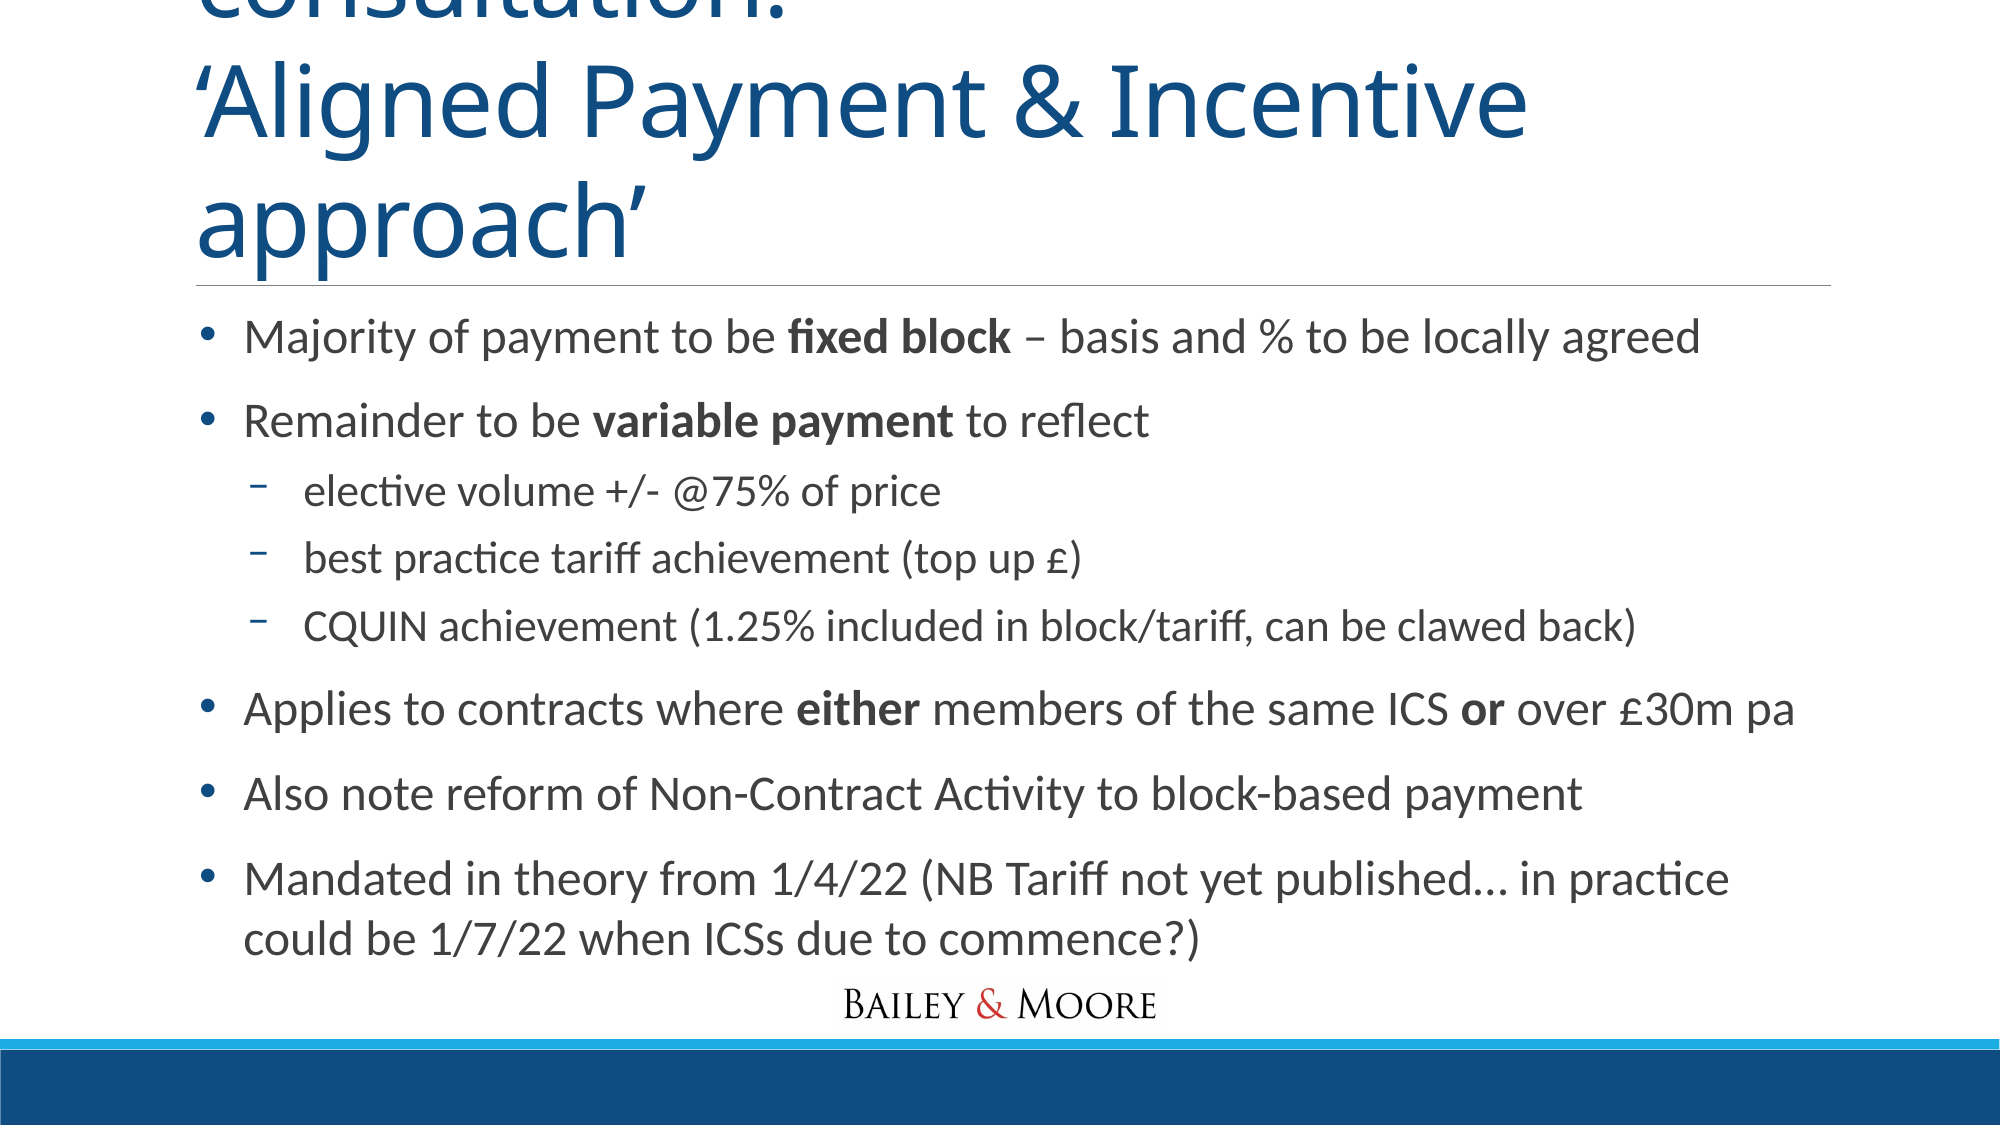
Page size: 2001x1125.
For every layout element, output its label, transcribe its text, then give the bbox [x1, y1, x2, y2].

list Majority of payment to be fixed block – basis and % to be locally agreed Remainder to be variable payment to reflect elective volume +/- @75% of price best practice tariff achievement (top up £) CQUIN achievement (1.25% included in block/tariff, can be clawed back) Applies to contracts where either members of the same ICS or over £30m pa Also note reform of Non-Contract Activity to block-based payment Mandated in theory from 1/4/22 (NB Tariff not yet published… in practice could be 1/7/22 when ICSs due to commence?) [198, 295, 1830, 975]
title National Tariff 2022/23 consultation: ‘Aligned Payment & Incentive approach’ [180, 47, 1830, 285]
picture [831, 979, 1168, 1029]
